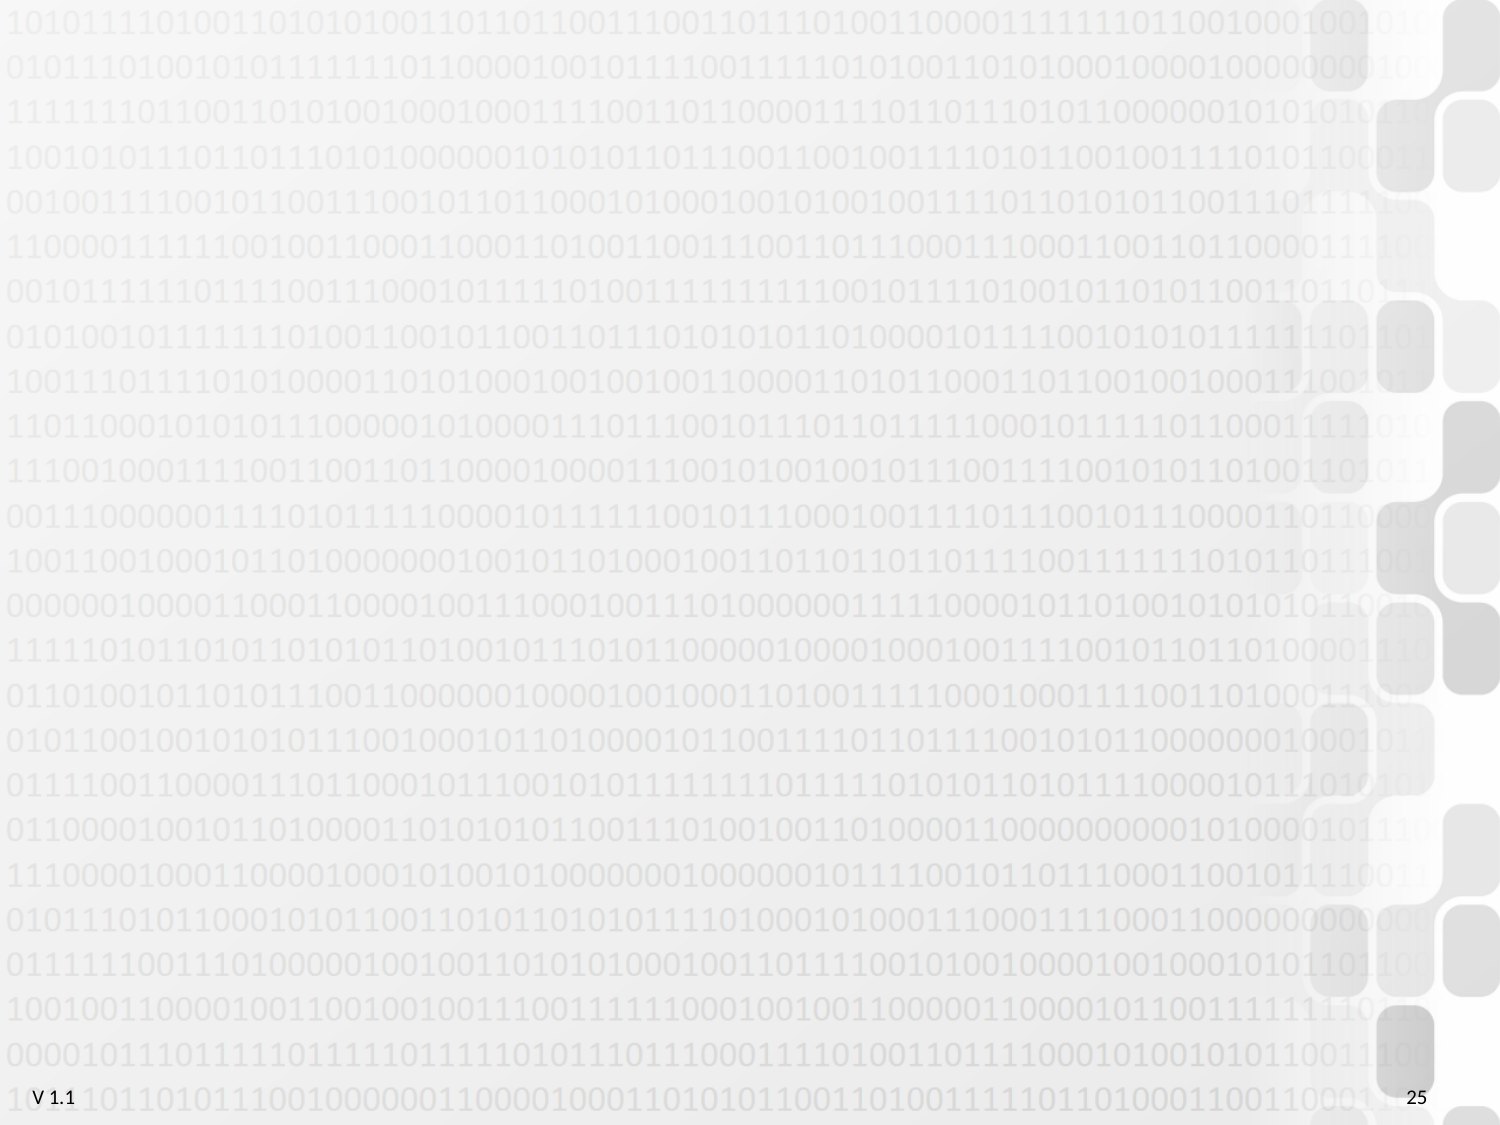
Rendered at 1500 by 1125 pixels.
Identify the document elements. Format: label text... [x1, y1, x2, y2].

slide_number 25 [1245, 1076, 1443, 1107]
picture [0, 0, 1500, 1125]
